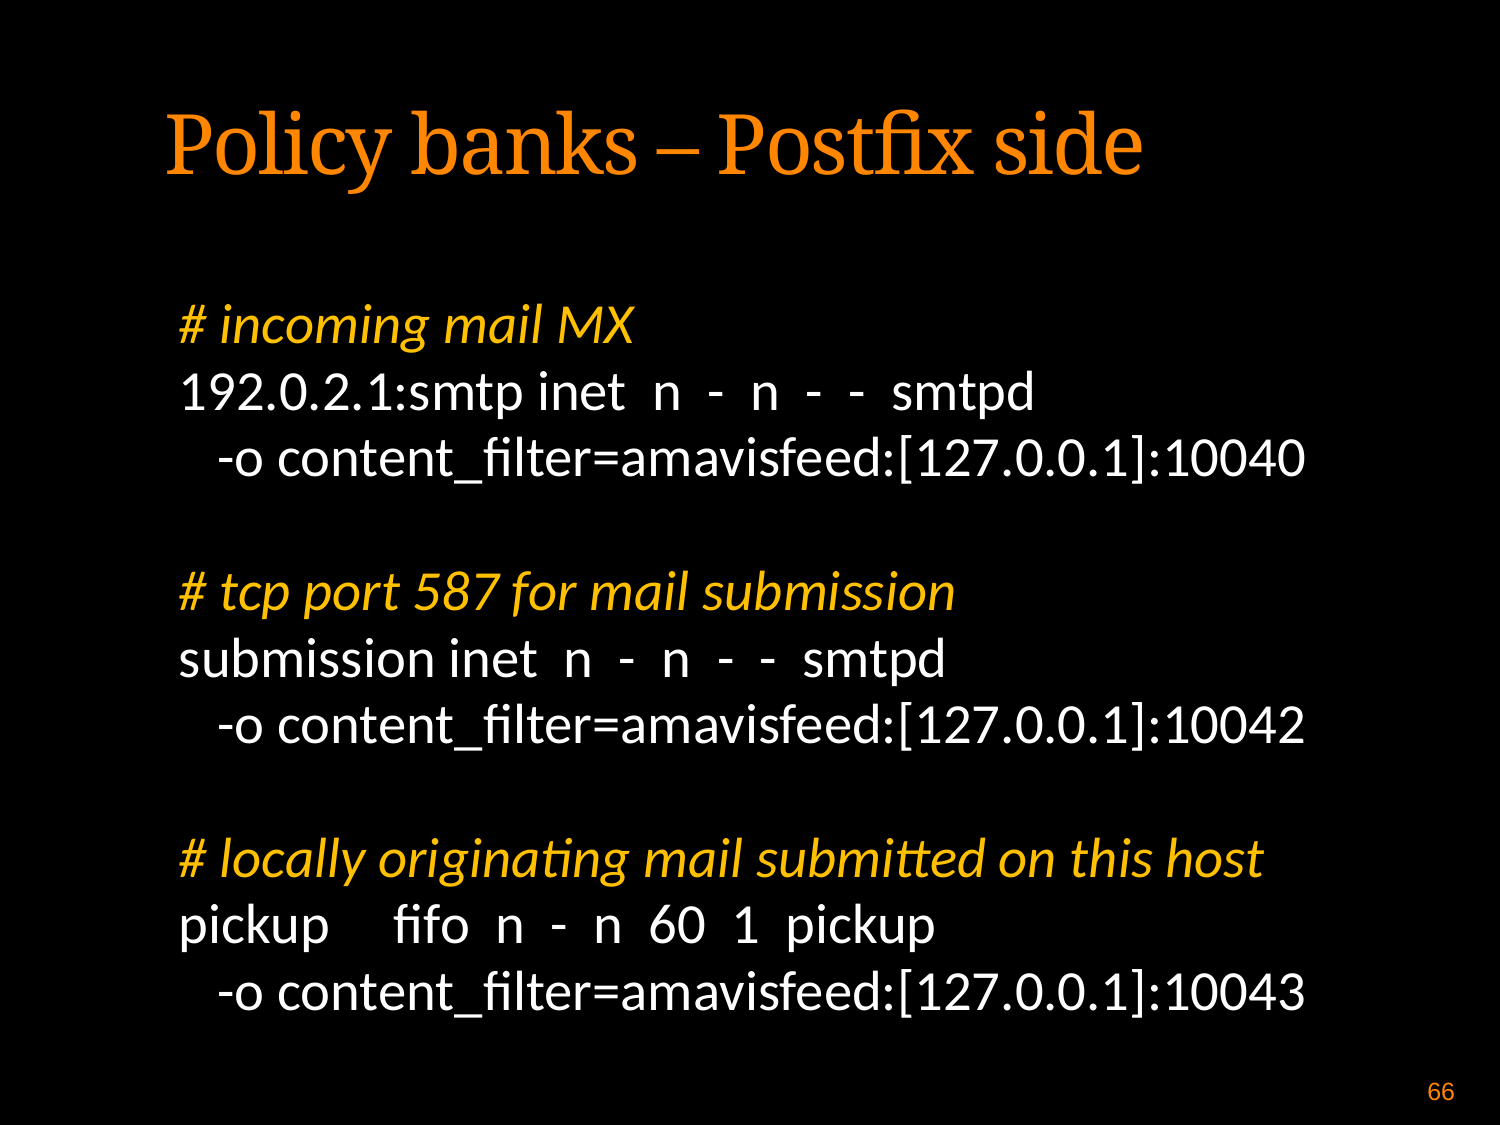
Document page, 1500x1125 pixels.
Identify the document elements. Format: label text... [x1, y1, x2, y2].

text_box # incoming mail MX 192.0.2.1:smtp inet n - n - - smtpd -o content_filter=amavisfeed:[127.0.0.1]:10040 # tcp port 587 for mail submission submission inet n - n - - smtpd -o content_filter=amavisfeed:[127.0.0.1]:10042 # locally originating mail submitted on this host pickup fifo n - n 60 1 pickup -o content_filter=amavisfeed:[127.0.0.1]:10043 [150, 292, 1425, 1043]
text_box 66 [1412, 1052, 1488, 1113]
text_box Policy banks – Postfix side [150, 83, 1425, 234]
